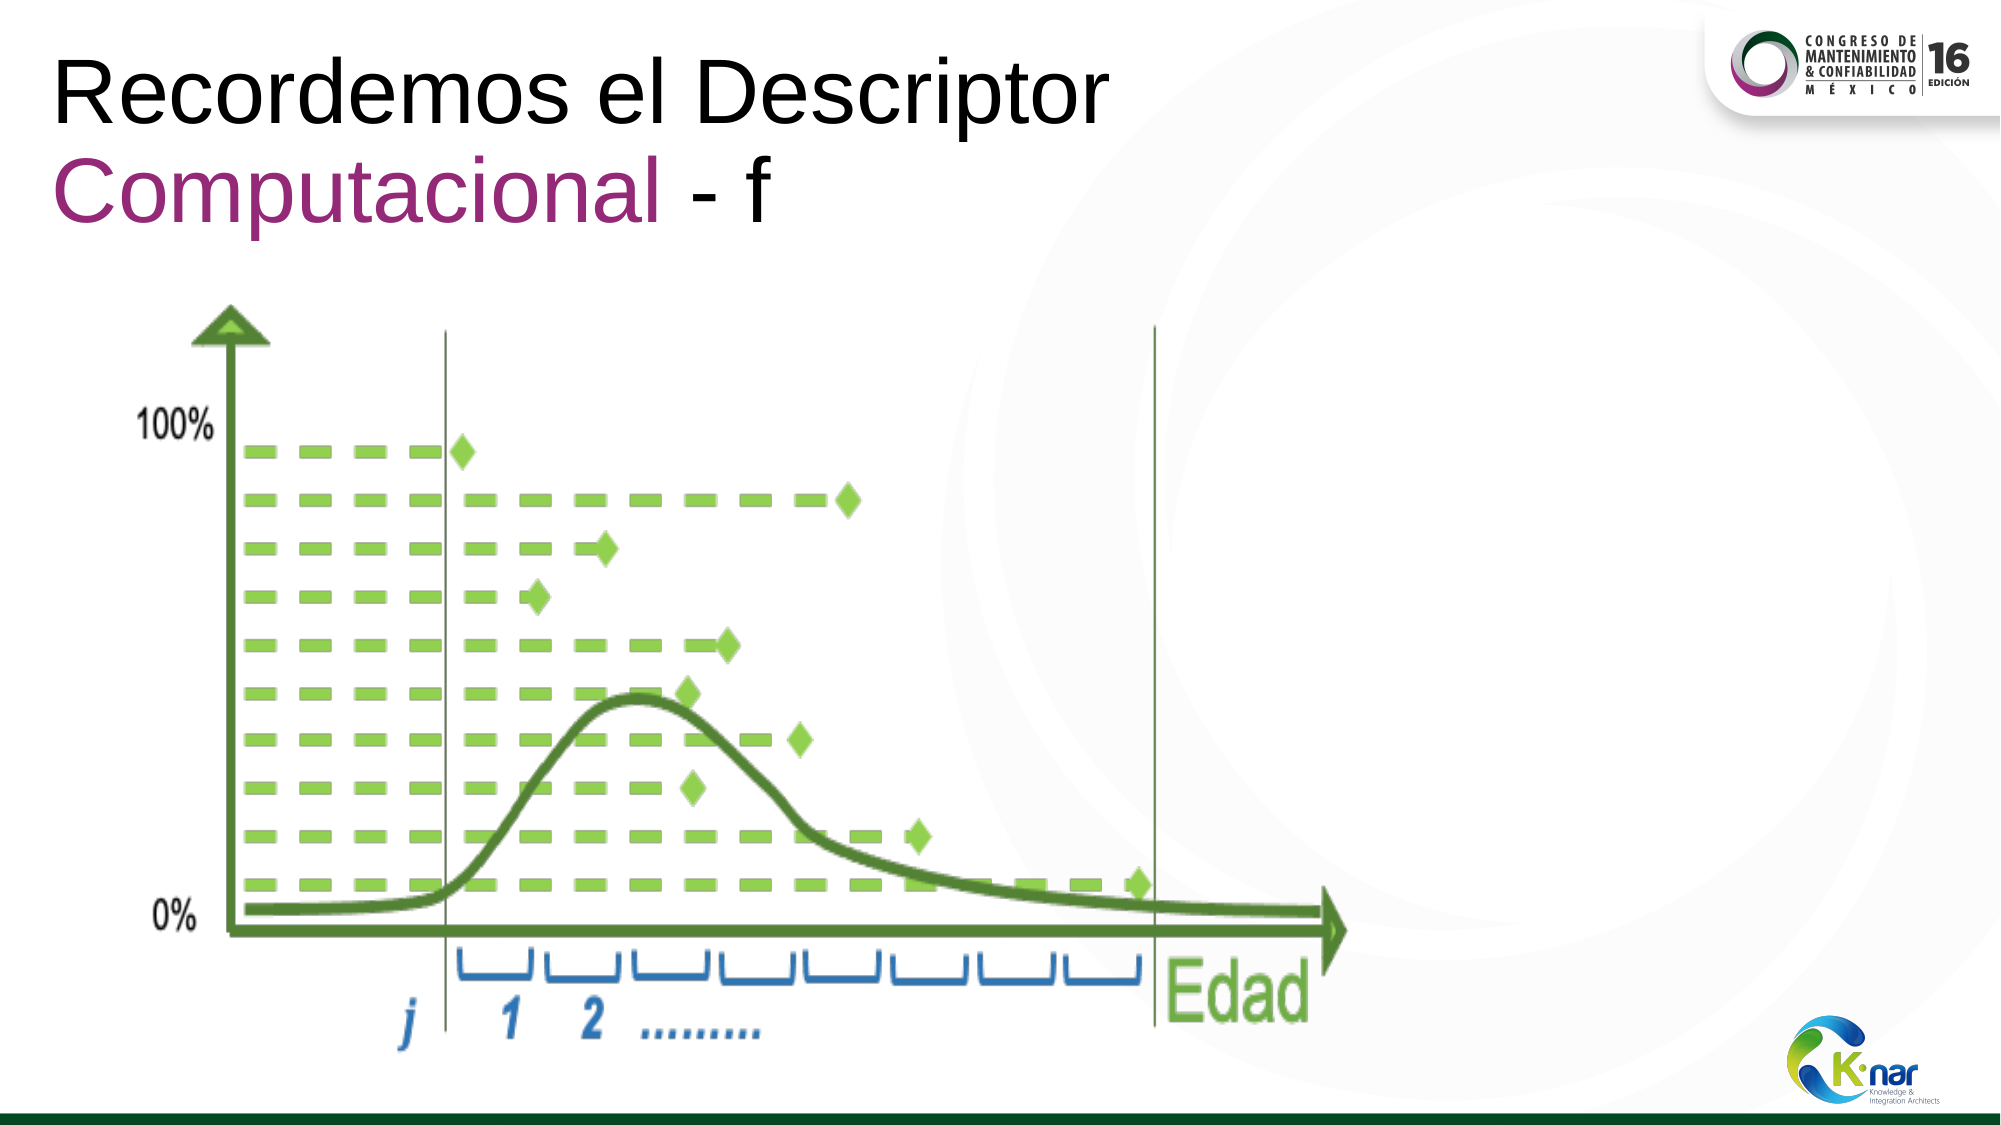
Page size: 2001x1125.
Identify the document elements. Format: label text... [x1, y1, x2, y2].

picture [0, 0, 2001, 1125]
text_box Recordemos el Descriptor Computacional - f [37, 36, 1638, 178]
